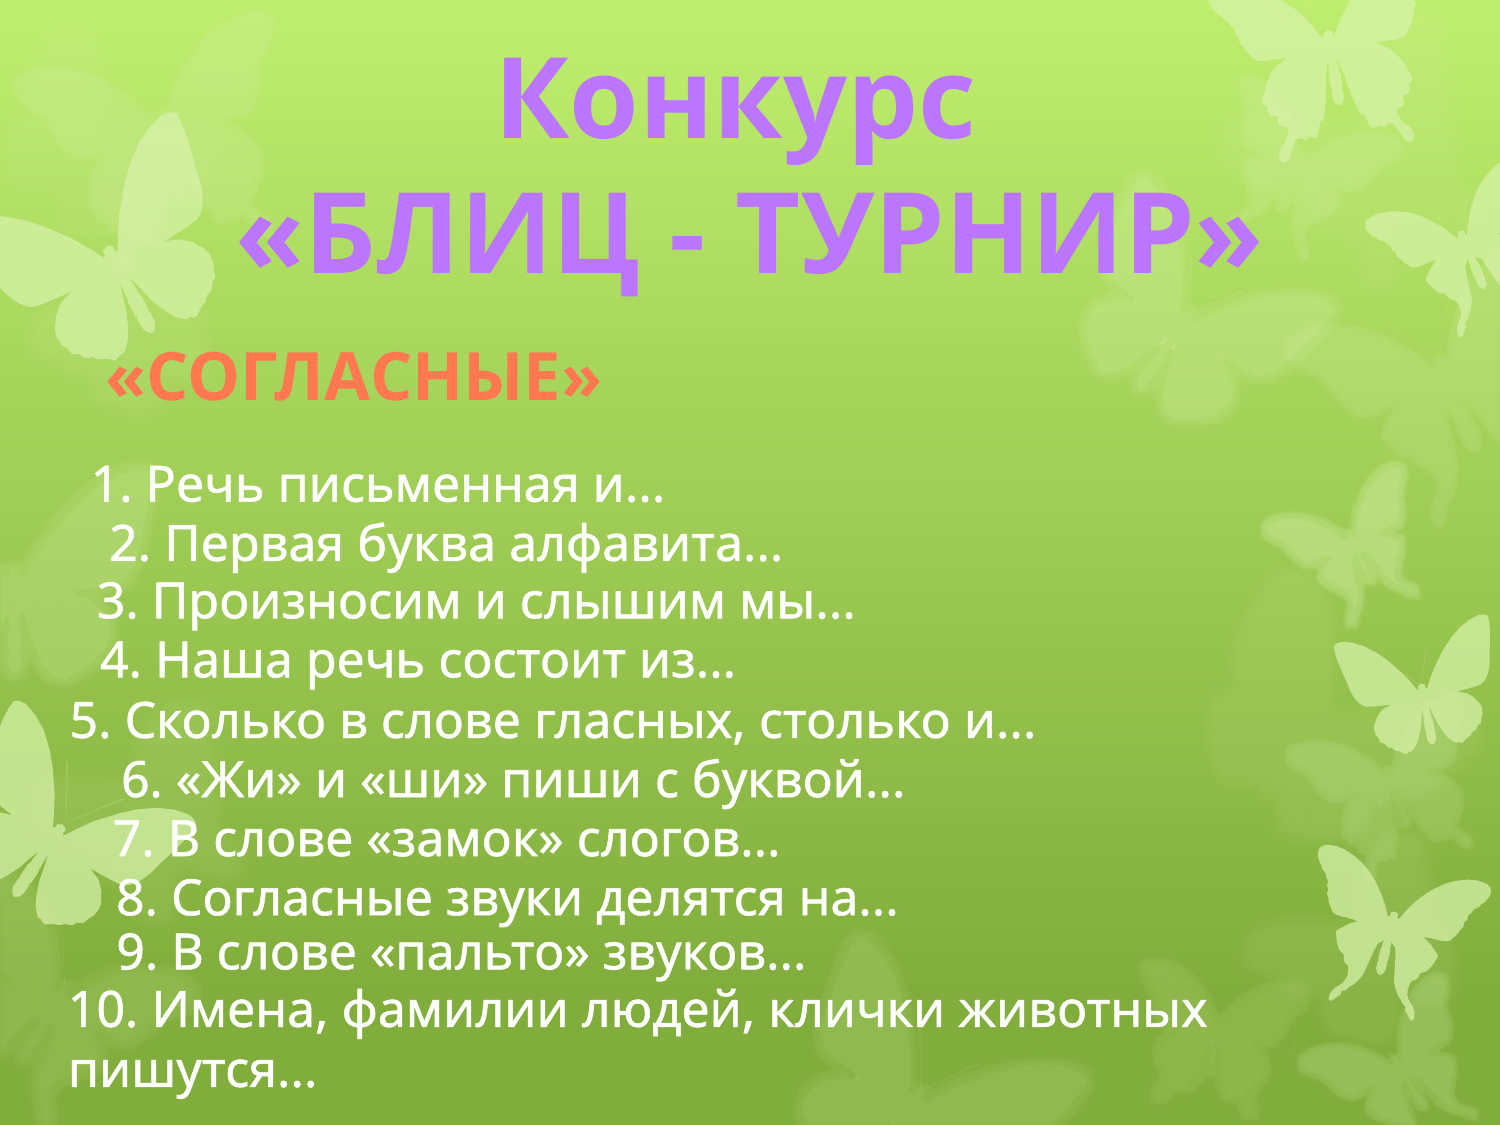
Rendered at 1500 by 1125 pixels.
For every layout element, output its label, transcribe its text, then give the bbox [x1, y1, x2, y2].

text_box 5. Сколько в слове гласных, столько и... [54, 680, 1235, 756]
text_box Конкурс «БЛИЦ - ТУРНИР» [53, 19, 1447, 304]
text_box 6. «Жи» и «ши» пиши с буквой... [106, 739, 934, 815]
text_box 4. Наша речь состоит из... [85, 619, 765, 680]
text_box 2. Первая буква алфавита... [94, 503, 812, 560]
text_box 9. В слове «пальто» звуков... [101, 911, 835, 969]
text_box 7. В слове «замок» слогов... [97, 798, 809, 874]
text_box 8. Согласные звуки делятся на... [101, 857, 928, 933]
text_box «Согласные» [90, 326, 618, 421]
text_box 3. Произносим и слышим мы... [82, 560, 885, 636]
text_box 1. Речь письменная и... [76, 444, 694, 520]
text_box 10. Имена, фамилии людей, клички животных пишутся... [53, 969, 1483, 1105]
